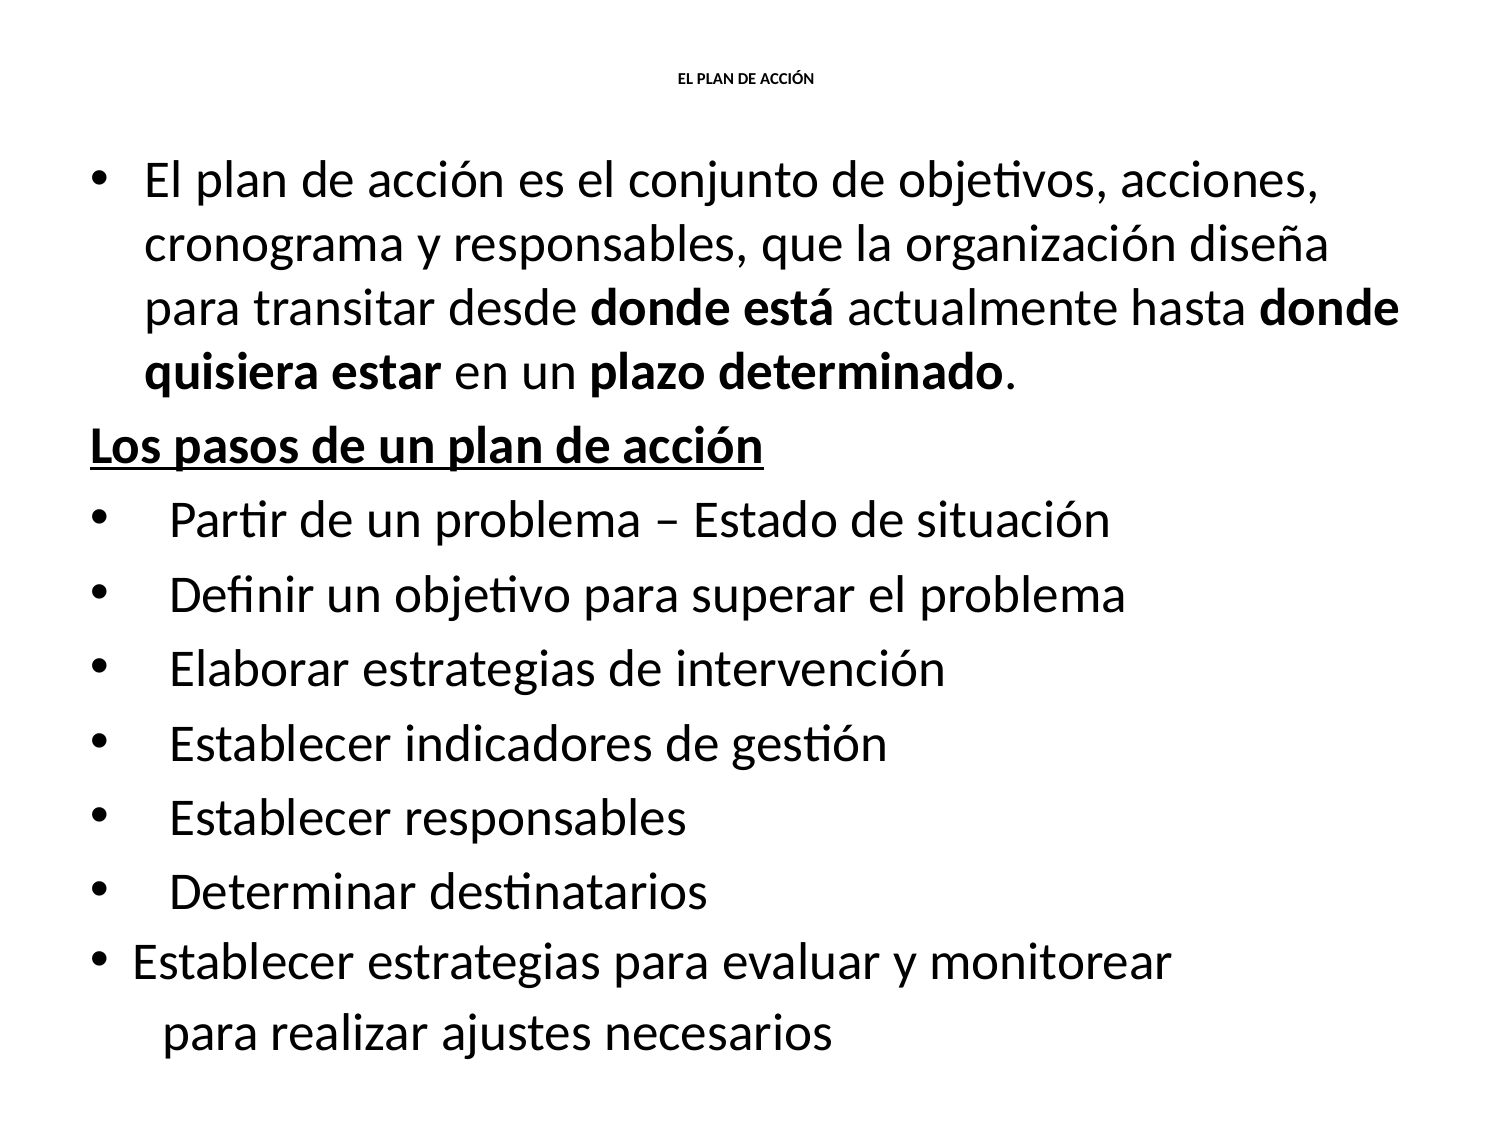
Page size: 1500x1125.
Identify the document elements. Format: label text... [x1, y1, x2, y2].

list El plan de acción es el conjunto de objetivos, acciones, cronograma y responsables, que la organización diseña para transitar desde donde está actualmente hasta donde quisiera estar en un plazo determinado. Los pasos de un plan de acción Partir de un problema – Estado de situación Definir un objetivo para superar el problema Elaborar estrategias de intervención Establecer indicadores de gestión Establecer responsables Determinar destinatarios Establecer estrategias para evaluar y monitorear para realizar ajustes necesarios [75, 137, 1425, 1071]
title EL PLAN DE ACCIÓN [75, 19, 1425, 137]
